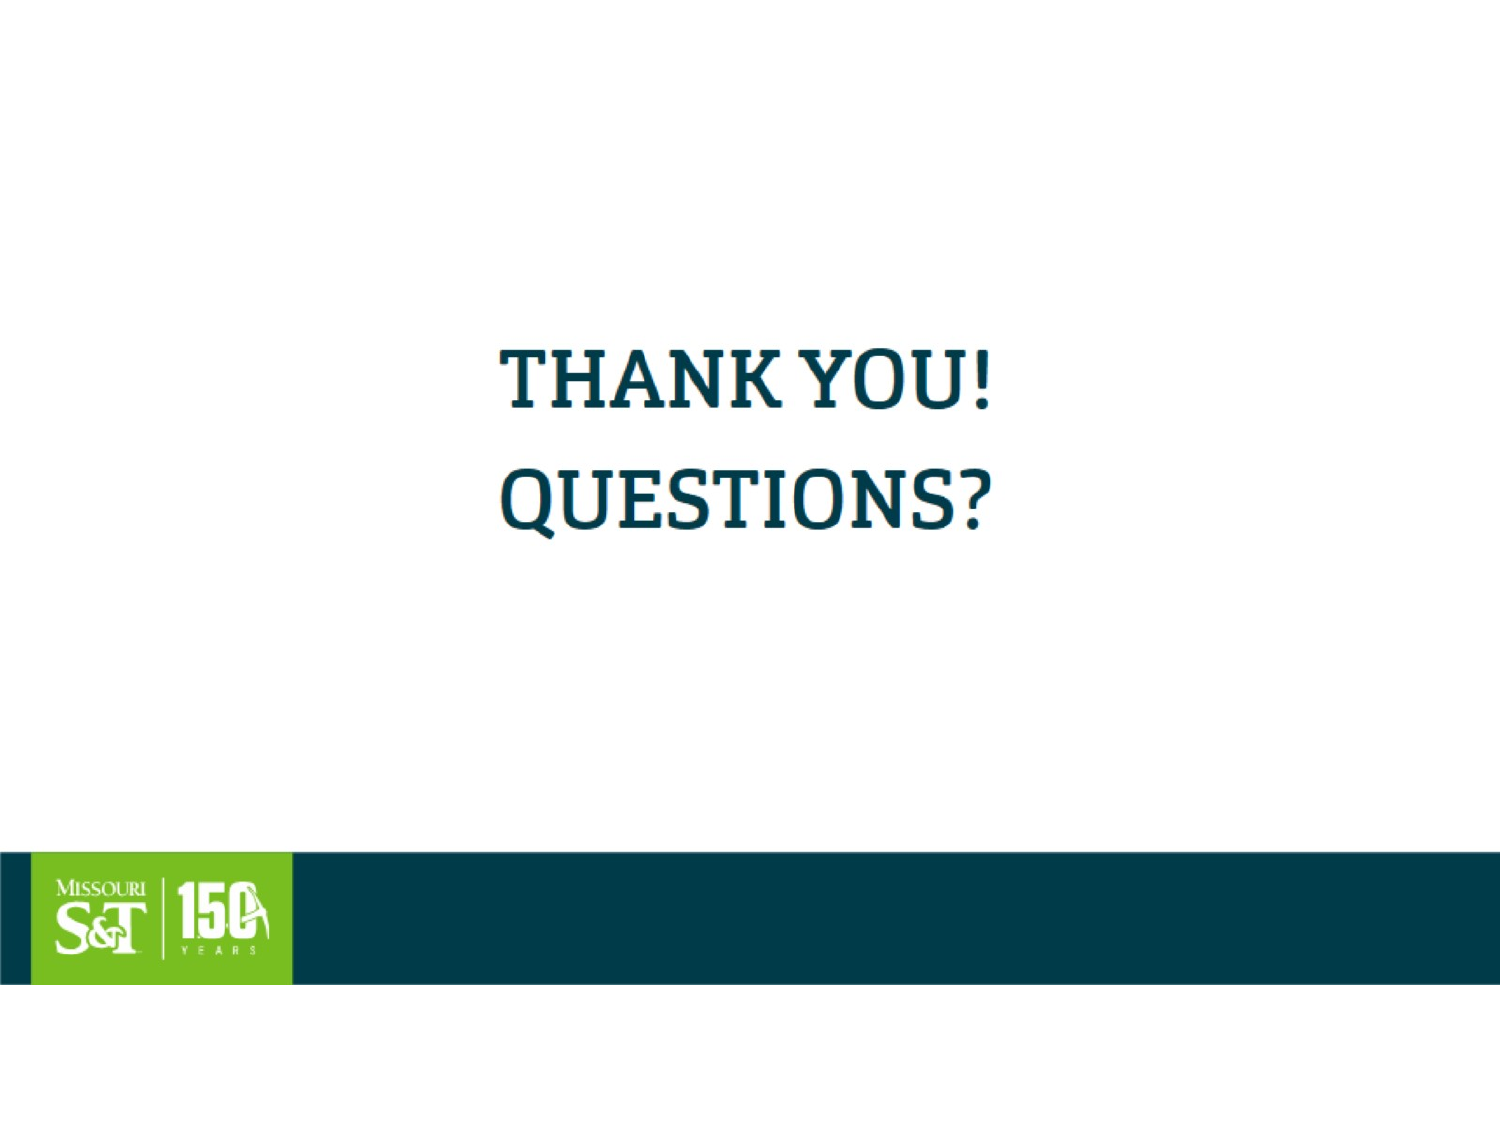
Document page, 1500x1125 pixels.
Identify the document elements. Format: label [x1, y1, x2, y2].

picture [0, 140, 1500, 985]
